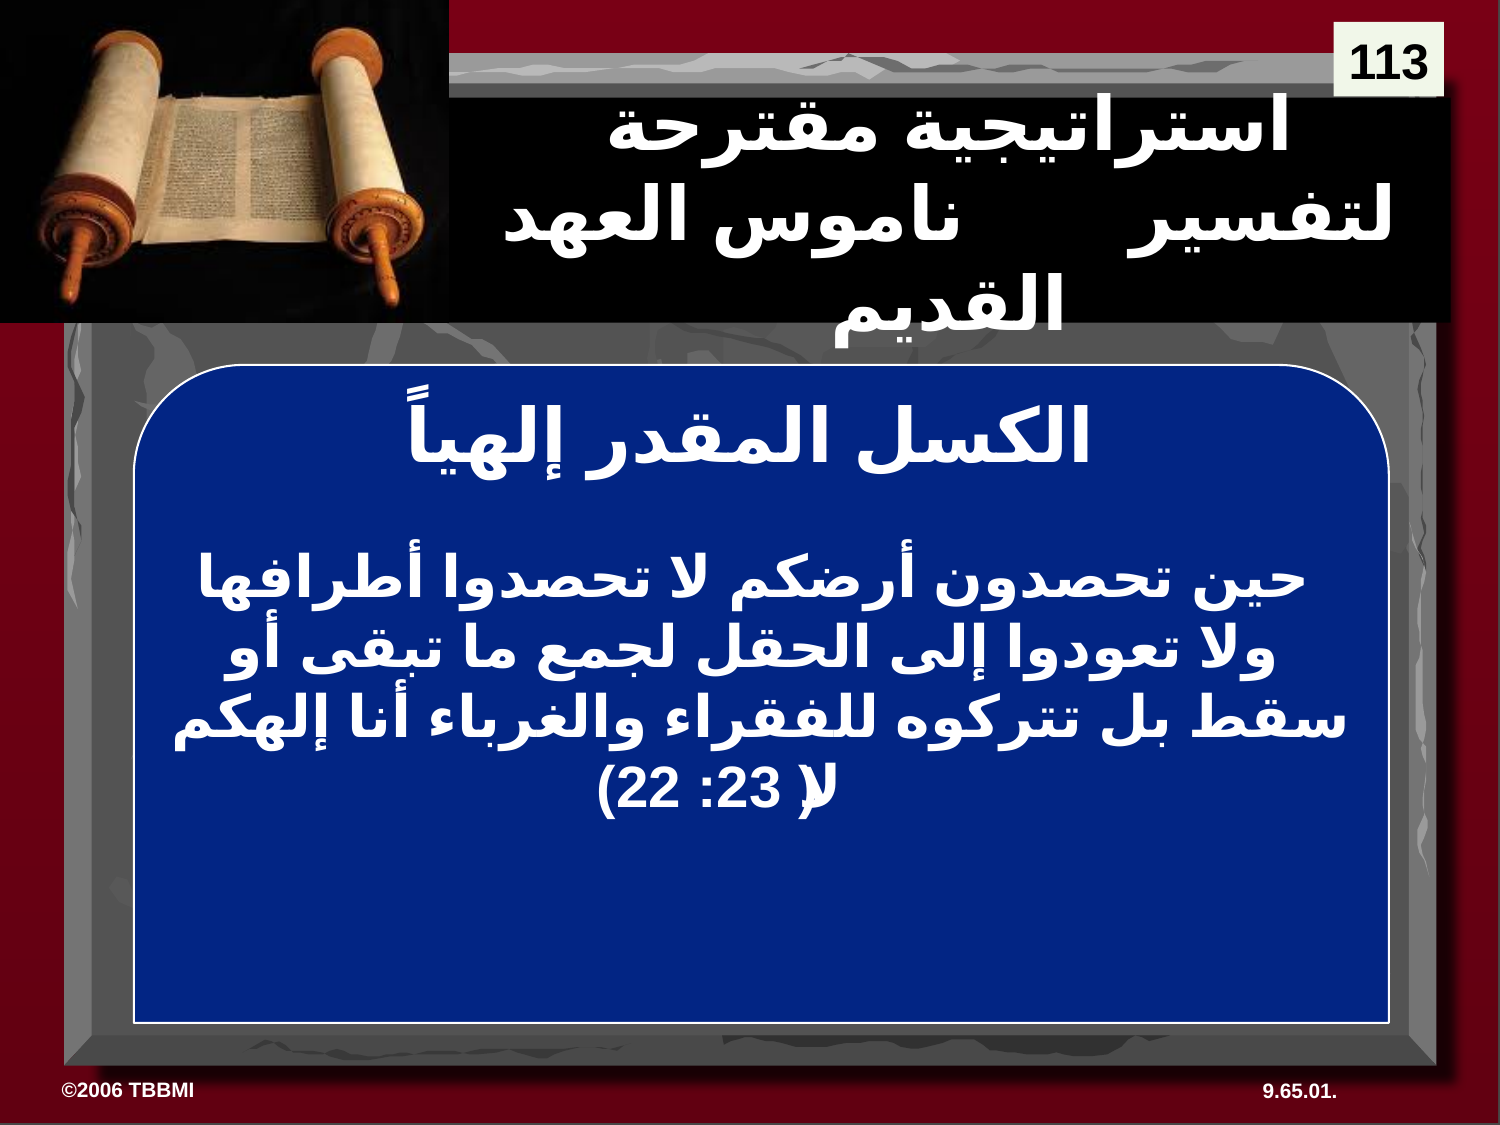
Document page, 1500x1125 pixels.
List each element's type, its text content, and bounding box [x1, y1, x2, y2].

text_box 113 [1333, 21, 1444, 97]
text_box حين تحصدون أرضكم لا تحصدوا أطرافها ولا تعودوا إلى الحقل لجمع ما تبقى أو سقط بل تتركوه للفقراء والغرباء أنا إلهكم (لا 23: 22) [133, 531, 1373, 827]
text_box [133, 417, 1389, 1023]
title استراتيجية مقترحة لتفسير ناموس العهد القديم [452, 97, 1451, 323]
text_box الكسل المقدر إلهياً [133, 380, 1373, 486]
picture [0, 0, 449, 324]
text_box [187, 364, 1335, 380]
